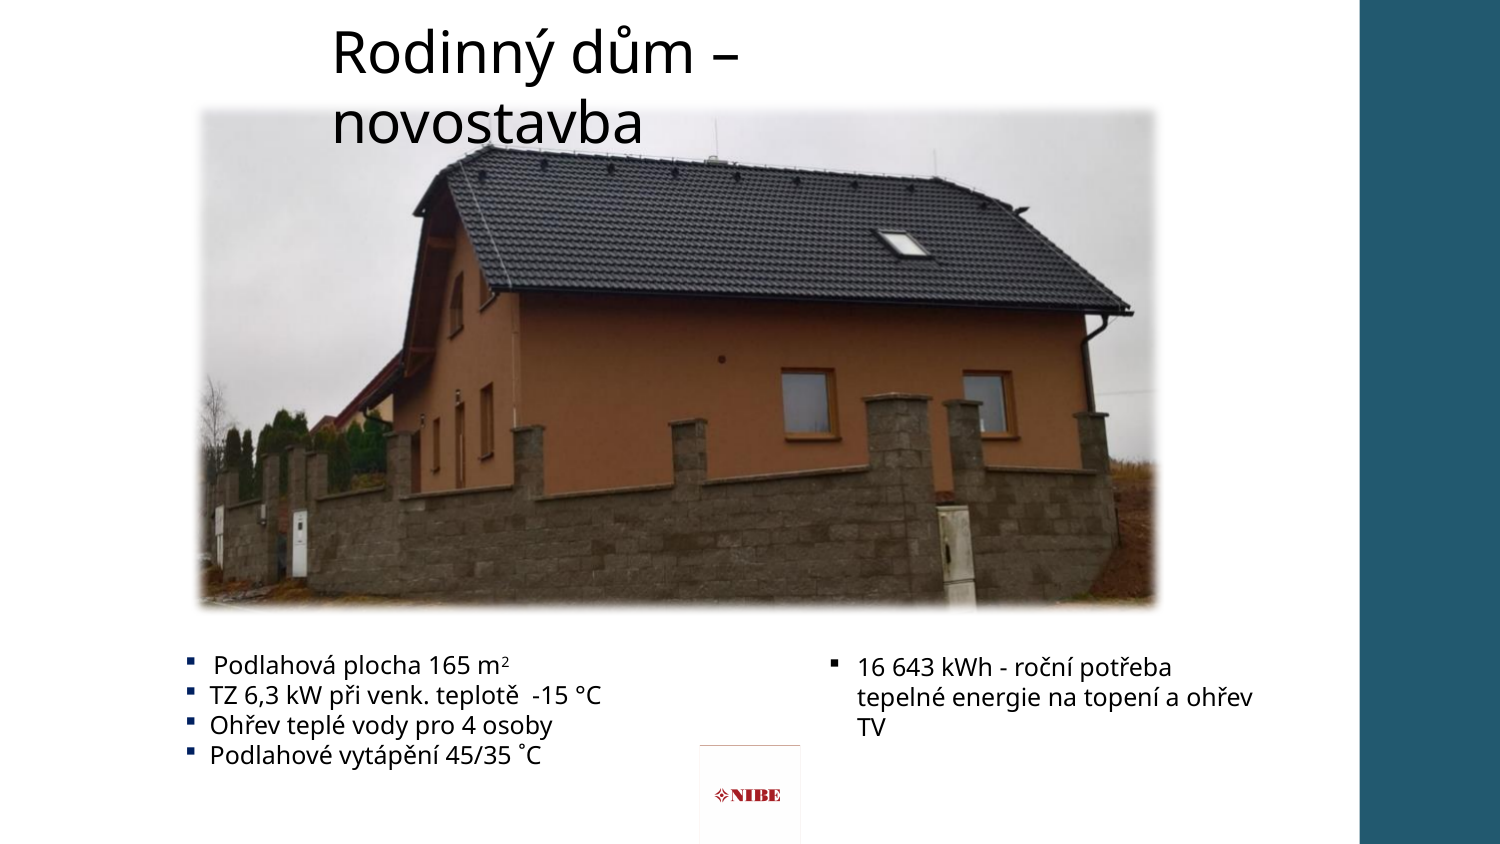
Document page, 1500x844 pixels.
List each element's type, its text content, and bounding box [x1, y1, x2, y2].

text_box Rodinný dům – novostavba [316, 7, 1067, 99]
picture [191, 100, 1166, 616]
text_box Podlahová plocha 165 m2 TZ 6,3 kW při venk. teplotě -15 °C Ohřev teplé vody pro 4 osoby Podlahové vytápění 45/35 ˚C [170, 642, 1175, 777]
text_box 16 643 kWh - roční potřeba tepelné energie na topení a ohřev TV [828, 651, 1257, 740]
